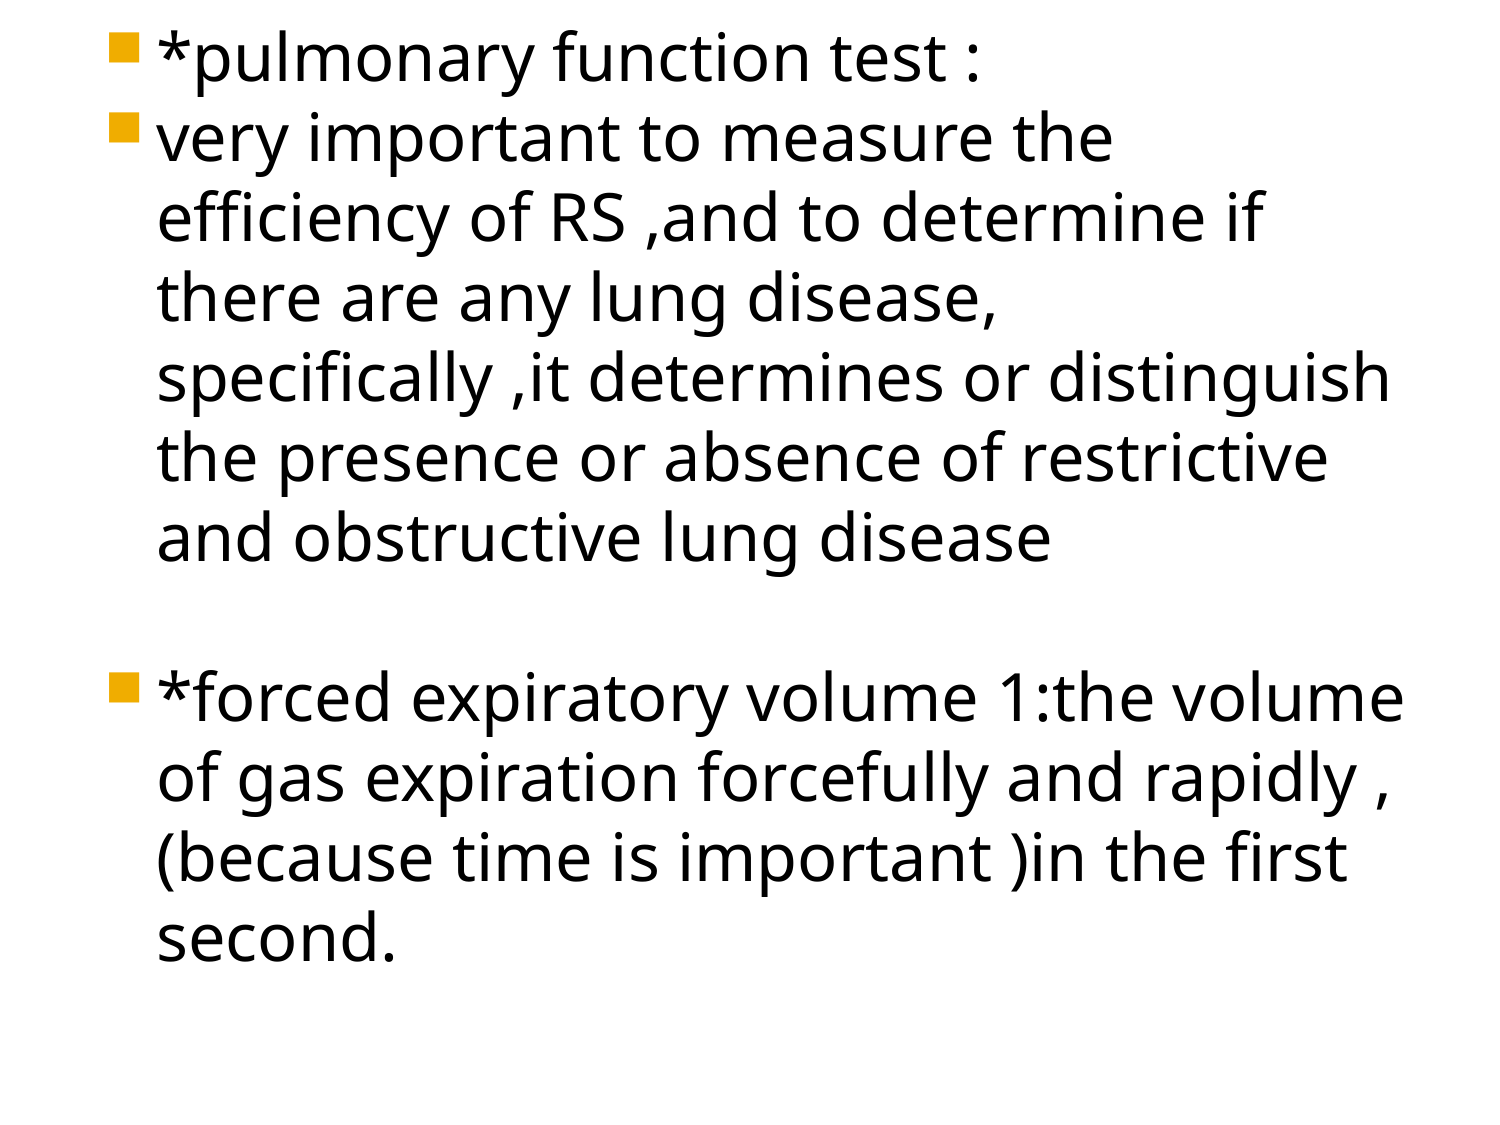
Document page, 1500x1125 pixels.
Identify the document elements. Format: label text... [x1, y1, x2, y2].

list *pulmonary function test : very important to measure the efficiency of RS ,and to determine if there are any lung disease, specifically ,it determines or distinguish the presence or absence of restrictive and obstructive lung disease *forced expiratory volume 1:the volume of gas expiration forcefully and rapidly ,(because time is important )in the first second. [75, 0, 1425, 1125]
